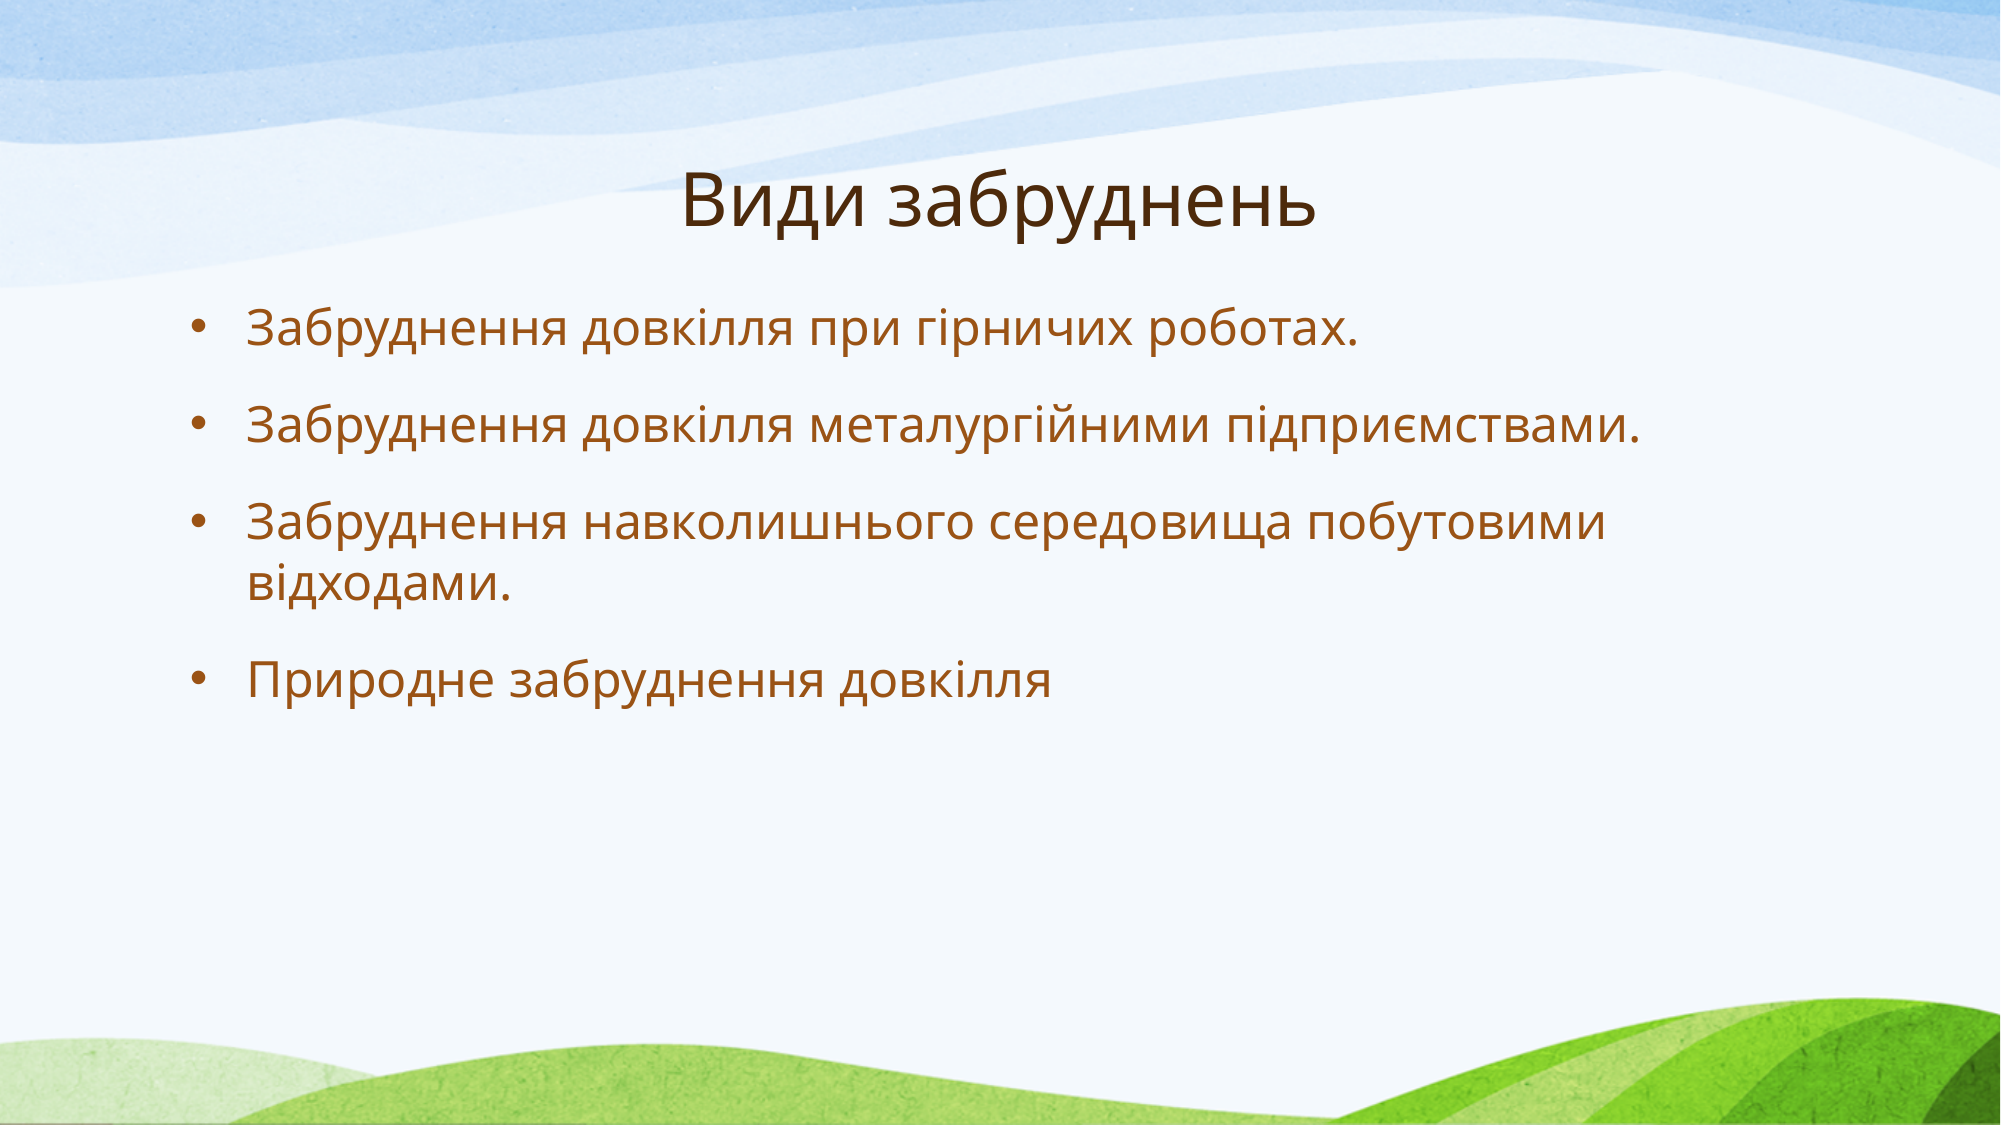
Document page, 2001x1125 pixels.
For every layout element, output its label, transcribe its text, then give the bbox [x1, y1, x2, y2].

list Забруднення довкілля при гірничих роботах. Забруднення довкілля металургійними підприємствами. Забруднення навколишнього середовища побутовими відходами. Природне забруднення довкілля [174, 287, 1825, 982]
picture [0, 0, 2001, 1125]
title Види забруднень [174, 50, 1825, 250]
